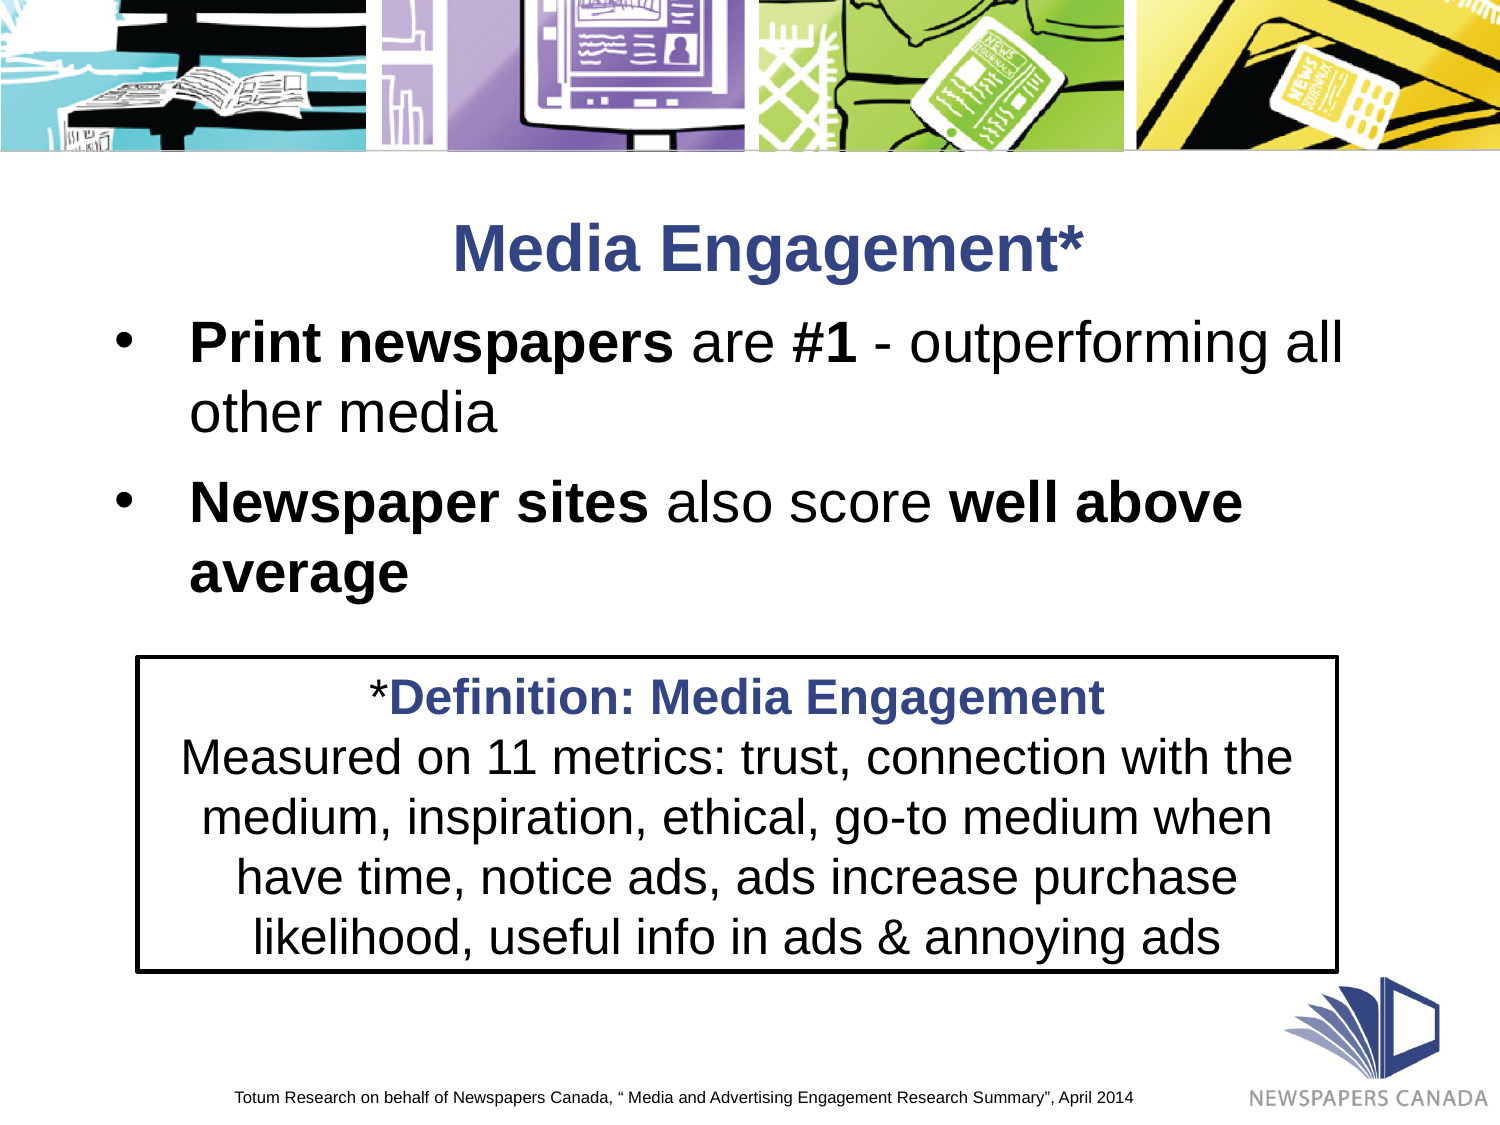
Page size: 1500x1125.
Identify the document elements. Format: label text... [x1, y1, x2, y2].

picture [379, 0, 745, 149]
text_box Totum Research on behalf of Newspapers Canada, “ Media and Advertising Engagement Research Summary”, April 2014 [219, 1079, 1200, 1114]
picture [750, 0, 1500, 149]
picture [1231, 975, 1494, 1113]
text_box Media Engagement* Print newspapers are #1 - outperforming all other media Newspaper sites also score well above average [99, 197, 1438, 612]
text_box *Definition: Media Engagement Measured on 11 metrics: trust, connection with the medium, inspiration, ethical, go-to medium when have time, notice ads, ads increase purchase likelihood, useful info in ads & annoying ads [137, 656, 1338, 972]
picture [0, 0, 367, 150]
